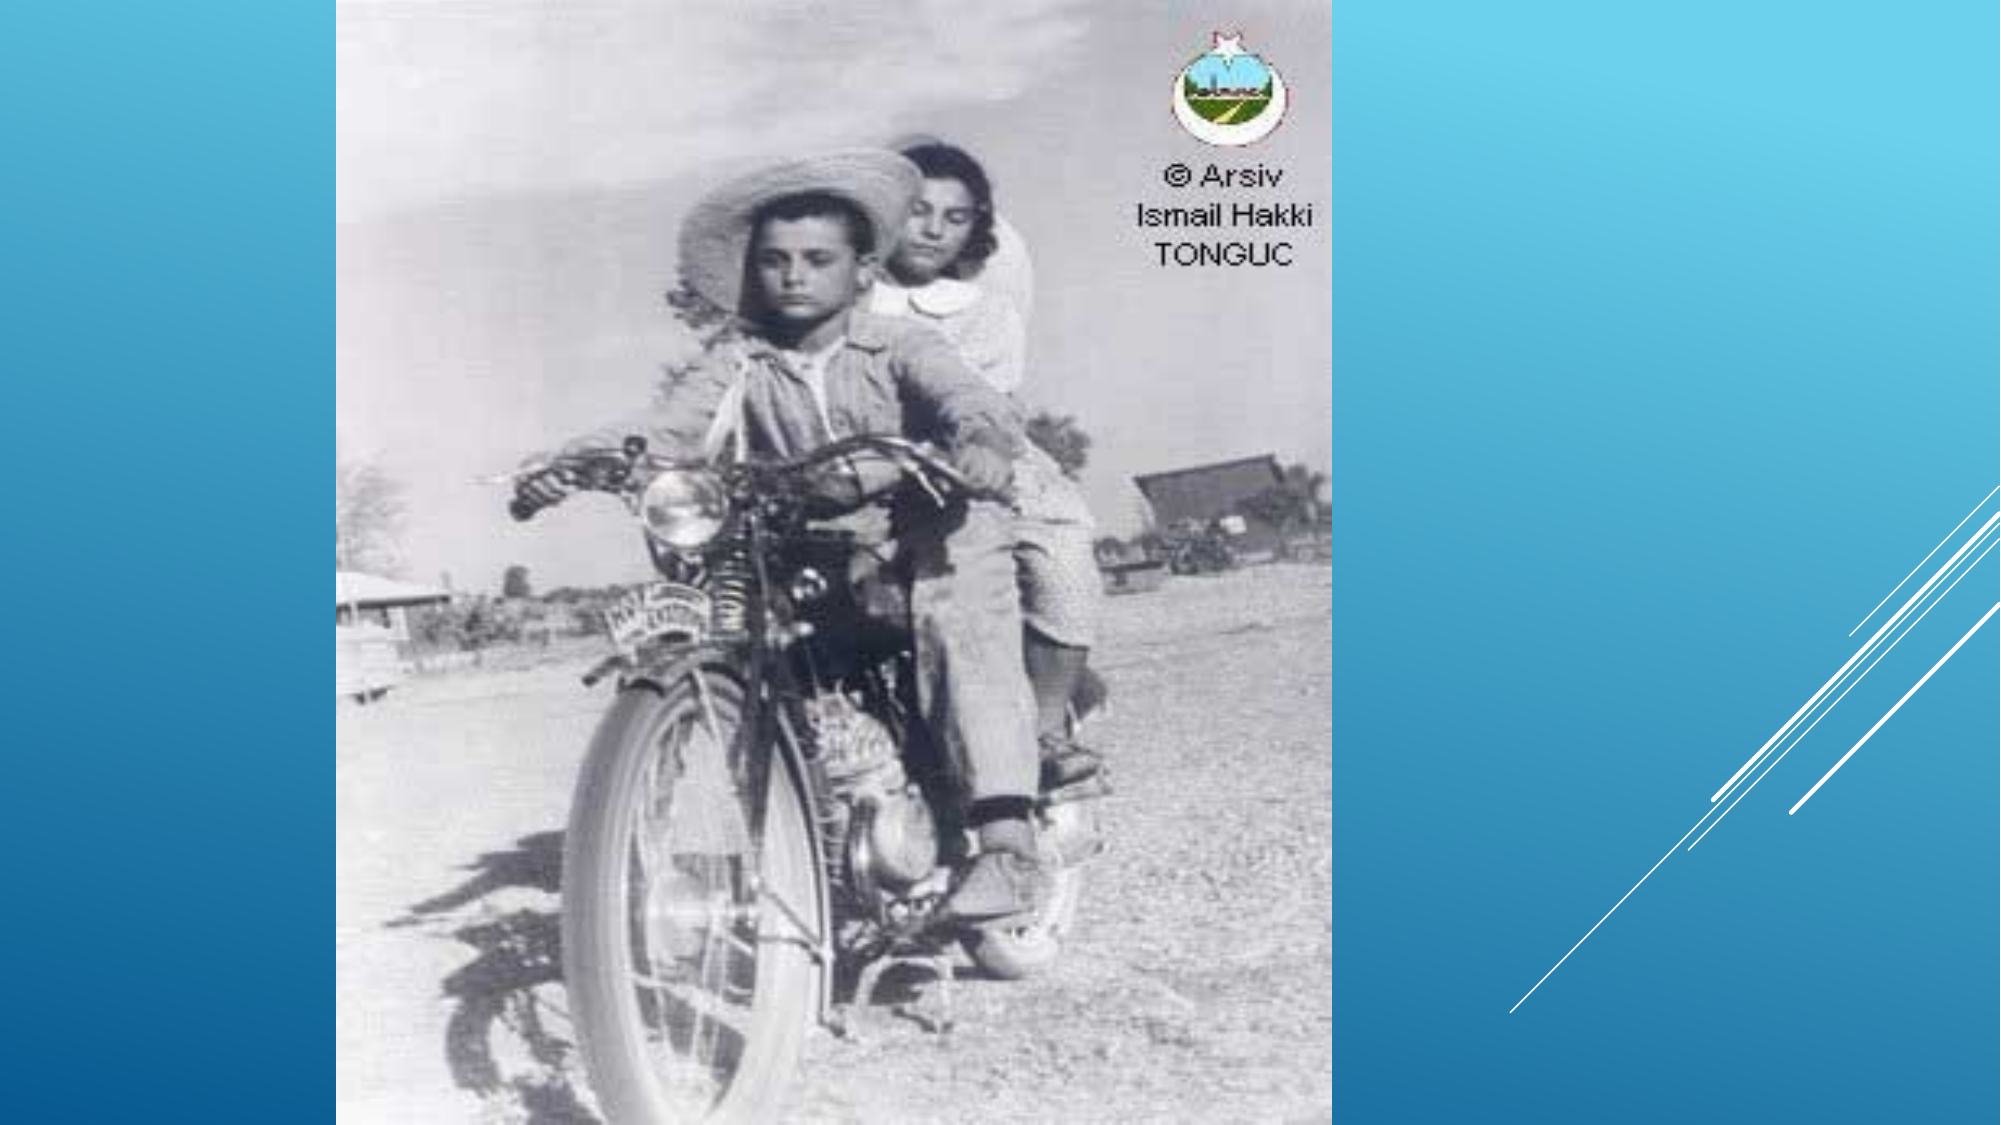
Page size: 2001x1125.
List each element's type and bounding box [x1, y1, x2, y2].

picture [335, 0, 1333, 1125]
